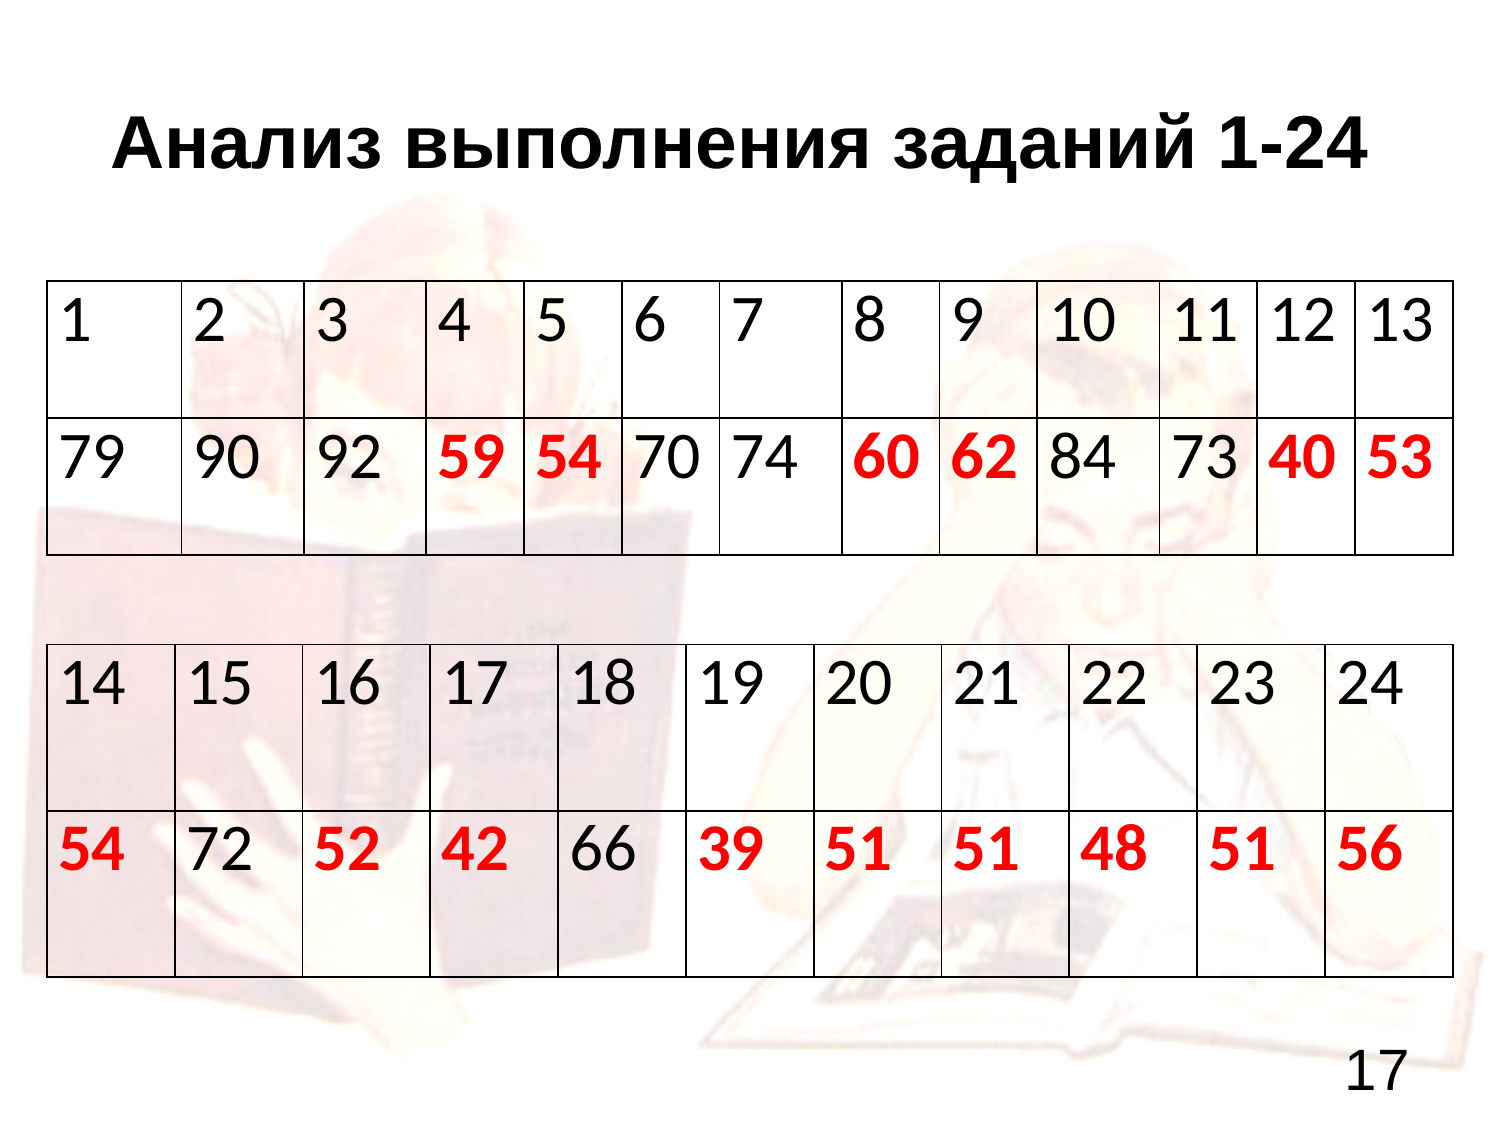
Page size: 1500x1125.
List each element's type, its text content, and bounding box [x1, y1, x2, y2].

table_header 15 [176, 645, 302, 810]
table_cell 62 [940, 419, 1036, 554]
table_cell 73 [1160, 419, 1256, 554]
table_cell 51 [942, 812, 1068, 976]
table_header 7 [720, 282, 841, 417]
table_header 1 [48, 282, 181, 417]
table_cell 60 [843, 419, 939, 554]
table_header 2 [182, 282, 303, 417]
table_cell 40 [1258, 419, 1354, 554]
table_header 23 [1198, 645, 1324, 810]
table_cell 53 [1356, 419, 1452, 554]
table_cell 70 [623, 419, 719, 554]
table_header 17 [431, 645, 557, 810]
table_header 4 [427, 282, 523, 417]
table_header 19 [687, 645, 813, 810]
table_header 22 [1070, 645, 1196, 810]
table_cell 72 [176, 812, 302, 976]
table_cell 56 [1326, 812, 1452, 976]
table_cell 54 [525, 419, 621, 554]
title Анализ выполнения заданий 1-24 [74, 44, 1426, 233]
table_cell 66 [559, 812, 685, 976]
table_header 14 [48, 645, 174, 810]
slide_number 17 [1074, 1024, 1426, 1103]
table_header 3 [305, 282, 425, 417]
table_cell 79 [48, 419, 181, 554]
table_header 12 [1258, 282, 1354, 417]
table_header 21 [942, 645, 1068, 810]
table_cell 92 [305, 419, 425, 554]
table_cell 59 [427, 419, 523, 554]
table_header 5 [525, 282, 621, 417]
table_header 16 [303, 645, 429, 810]
table_header 11 [1160, 282, 1256, 417]
table_header 9 [940, 282, 1036, 417]
table_cell 84 [1038, 419, 1159, 554]
table_header 20 [815, 645, 941, 810]
table_cell 52 [303, 812, 429, 976]
table_header 6 [623, 282, 719, 417]
table_header 24 [1326, 645, 1452, 810]
table_cell 54 [48, 812, 174, 976]
table_header 13 [1356, 282, 1452, 417]
table_cell 51 [1198, 812, 1324, 976]
table_header 18 [559, 645, 685, 810]
table_cell 74 [720, 419, 841, 554]
table_cell 90 [182, 419, 303, 554]
table_cell 42 [431, 812, 557, 976]
table_cell 48 [1070, 812, 1196, 976]
table_header 8 [843, 282, 939, 417]
table_cell 39 [687, 812, 813, 976]
table_cell 51 [815, 812, 941, 976]
table_header 10 [1038, 282, 1159, 417]
